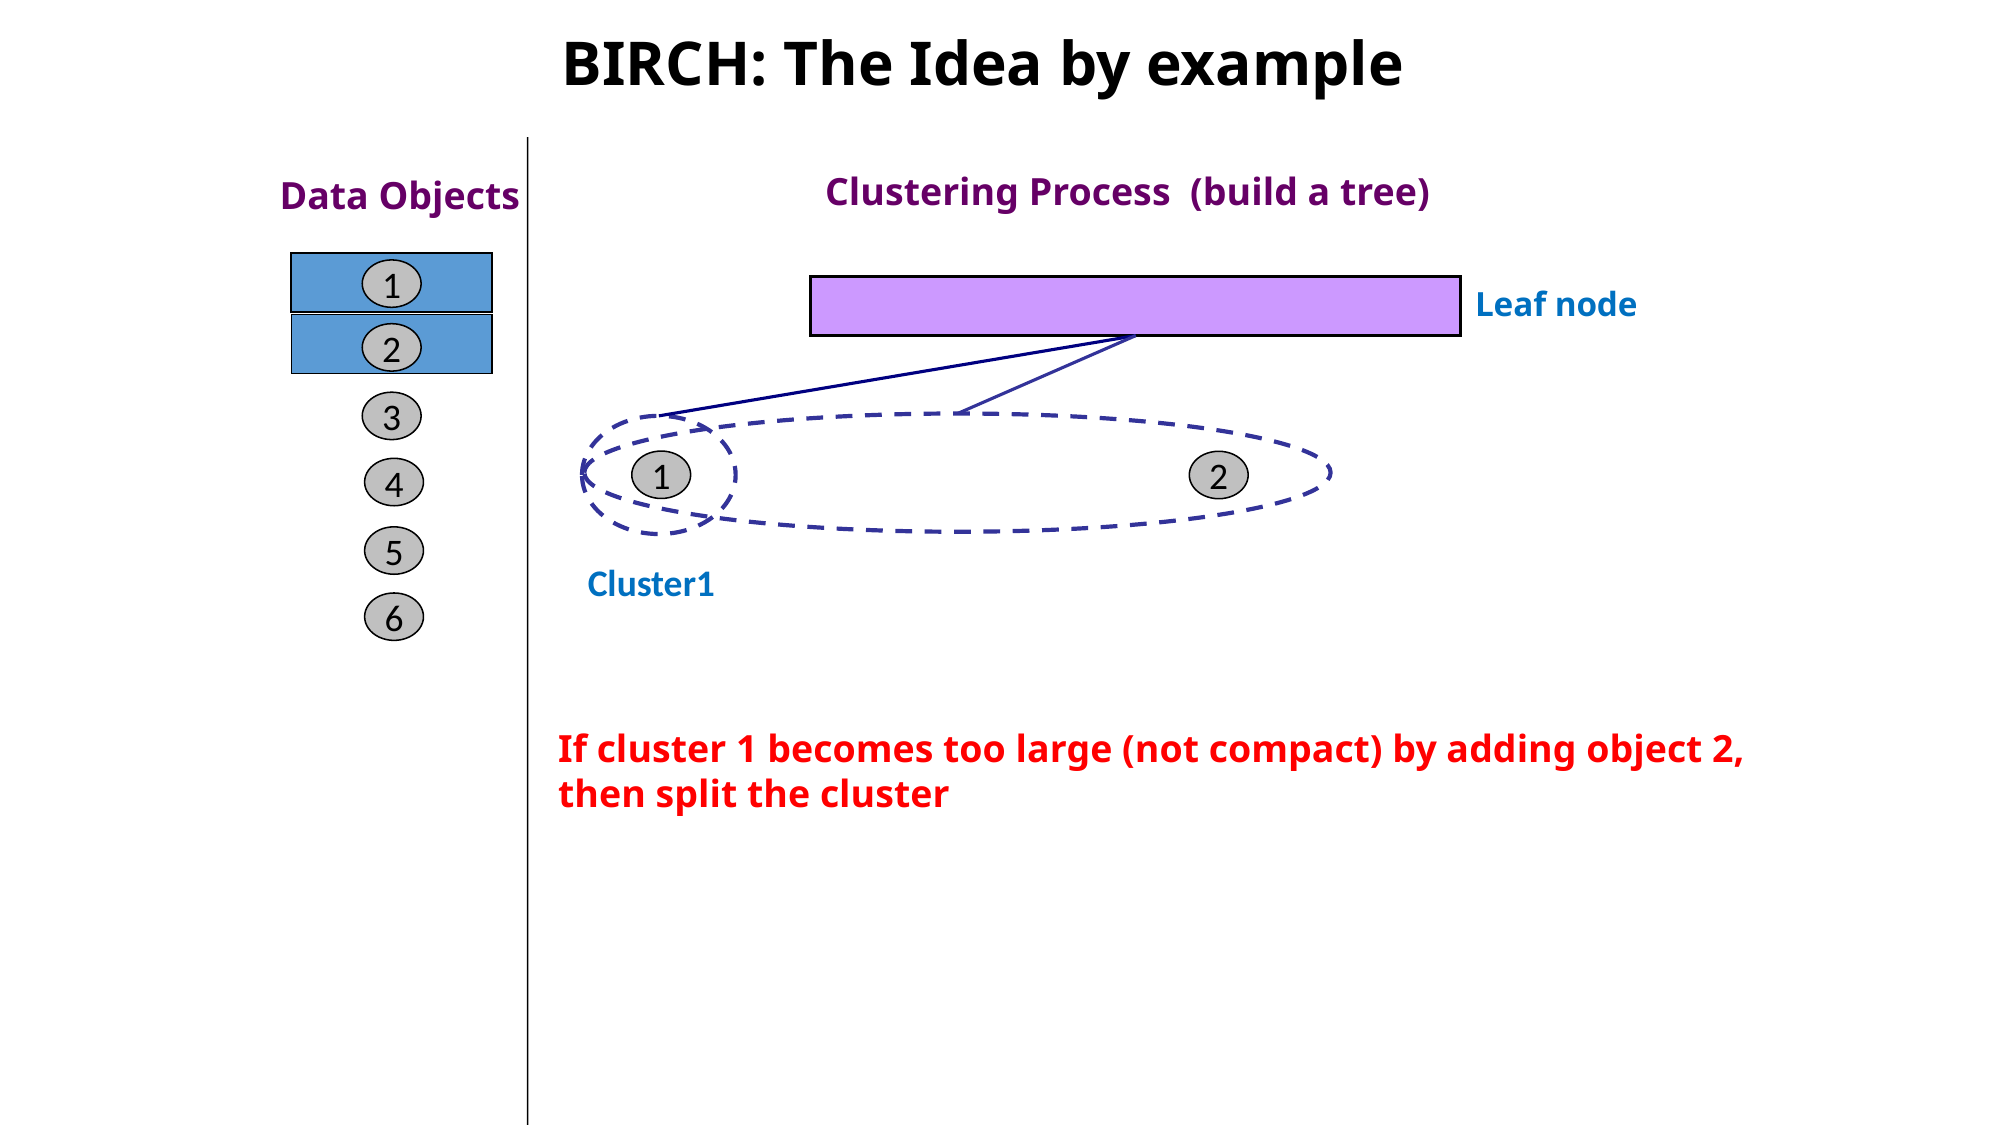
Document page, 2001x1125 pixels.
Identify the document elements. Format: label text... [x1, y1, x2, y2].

text_box [291, 314, 493, 374]
text_box 3 [362, 392, 422, 440]
text_box If cluster 1 becomes too large (not compact) by adding object 2, then split the cluster [543, 717, 1761, 822]
text_box 5 [364, 526, 424, 575]
text_box [291, 253, 492, 313]
text_box 1 [362, 259, 422, 308]
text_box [957, 337, 1136, 412]
text_box 6 [364, 592, 424, 641]
text_box [810, 276, 1461, 336]
text_box 2 [362, 323, 422, 372]
text_box [584, 414, 1331, 532]
text_box Data Objects [528, 164, 535, 224]
text_box Clustering Process (build a tree) [810, 160, 1446, 221]
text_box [658, 337, 1136, 414]
text_box Leaf node [1460, 276, 1653, 331]
text_box 4 [364, 458, 424, 506]
text_box Data Objects [264, 164, 527, 224]
text_box [581, 415, 712, 535]
title BIRCH: The Idea by example [308, 24, 1659, 107]
text_box Cluster1 [573, 551, 731, 612]
